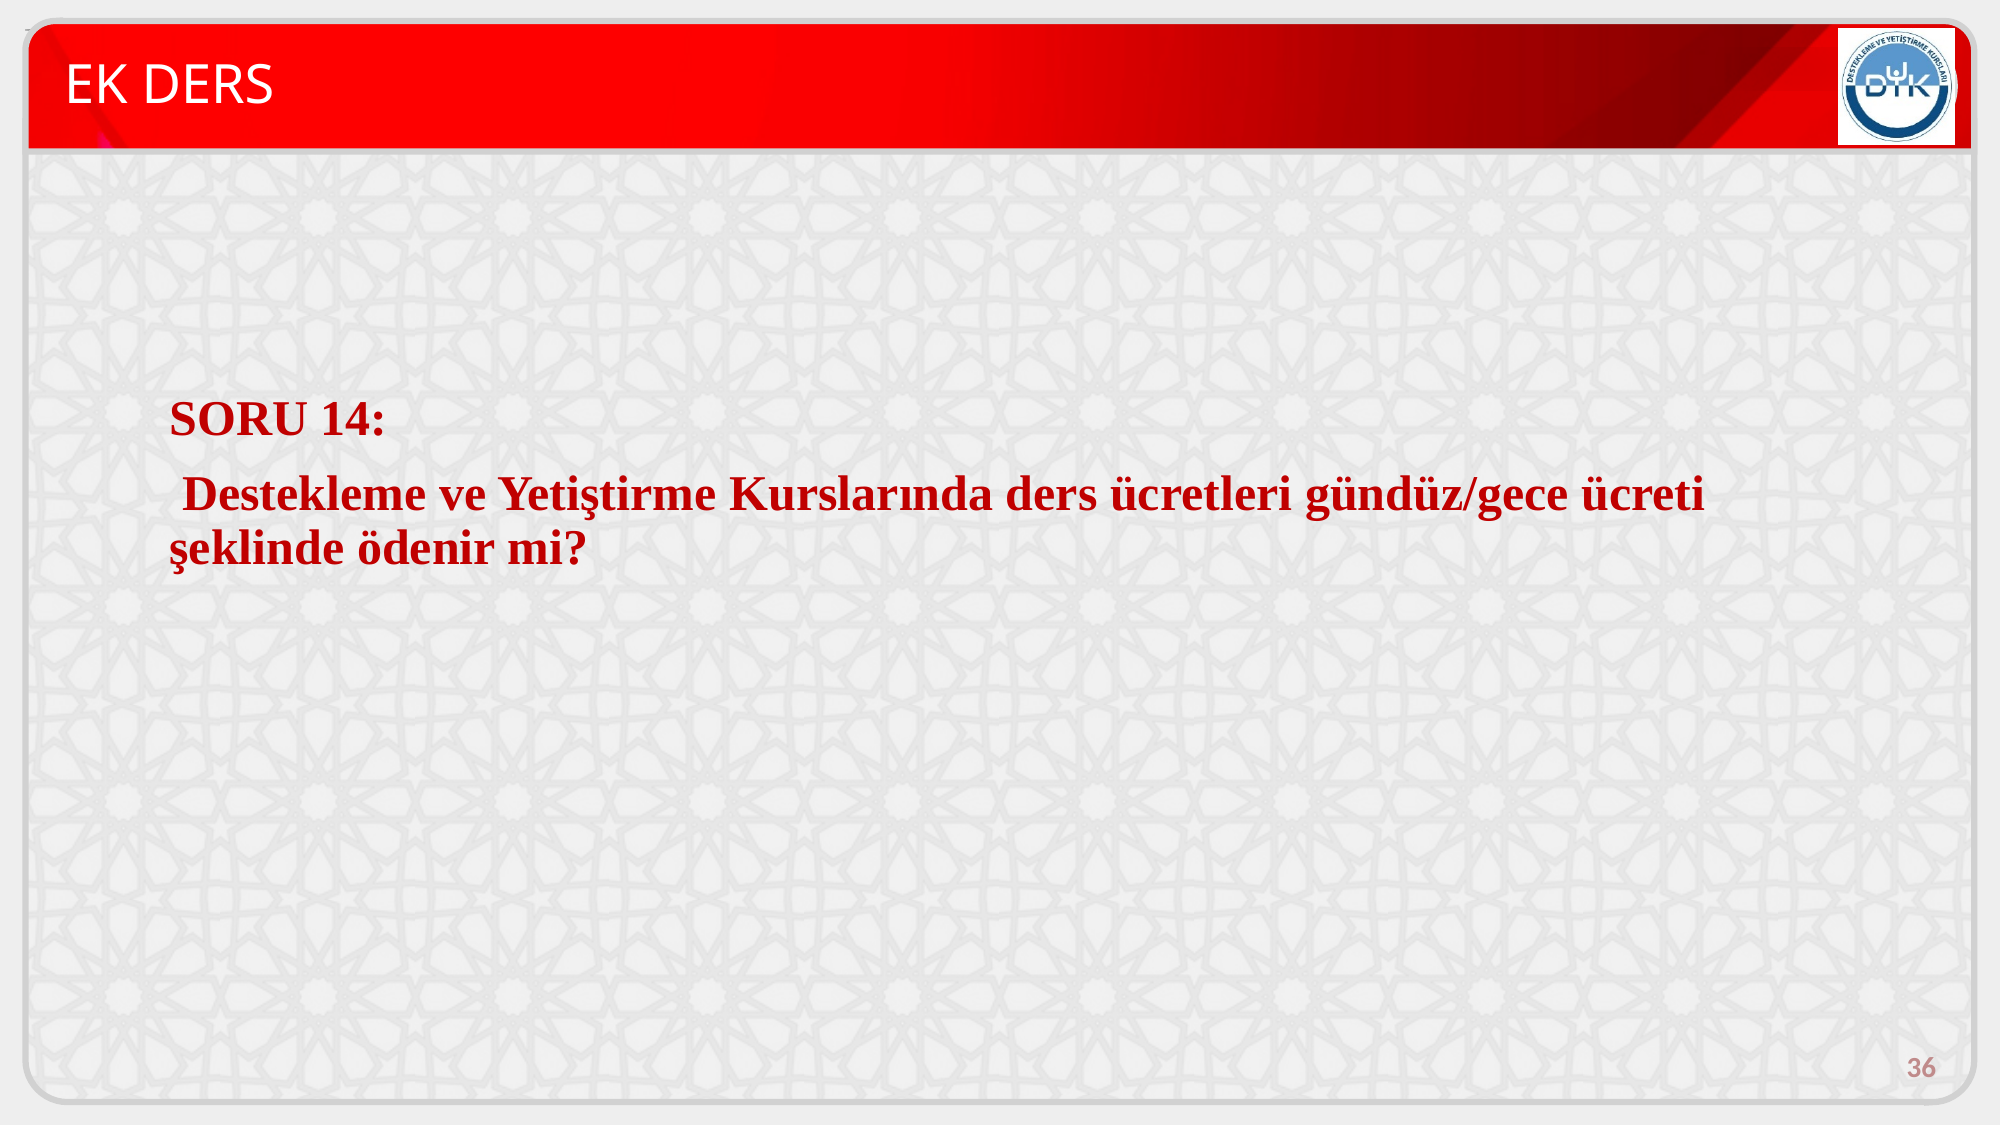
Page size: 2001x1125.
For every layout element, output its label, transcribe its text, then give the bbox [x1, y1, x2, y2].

list SORU 14: Destekleme ve Yetiştirme Kurslarında ders ücretleri gündüz/gece ücreti şeklinde ödenir mi? [154, 384, 1775, 864]
title EK DERS [49, 49, 1775, 124]
picture [29, 25, 1971, 148]
slide_number 36 [1891, 1035, 1972, 1096]
